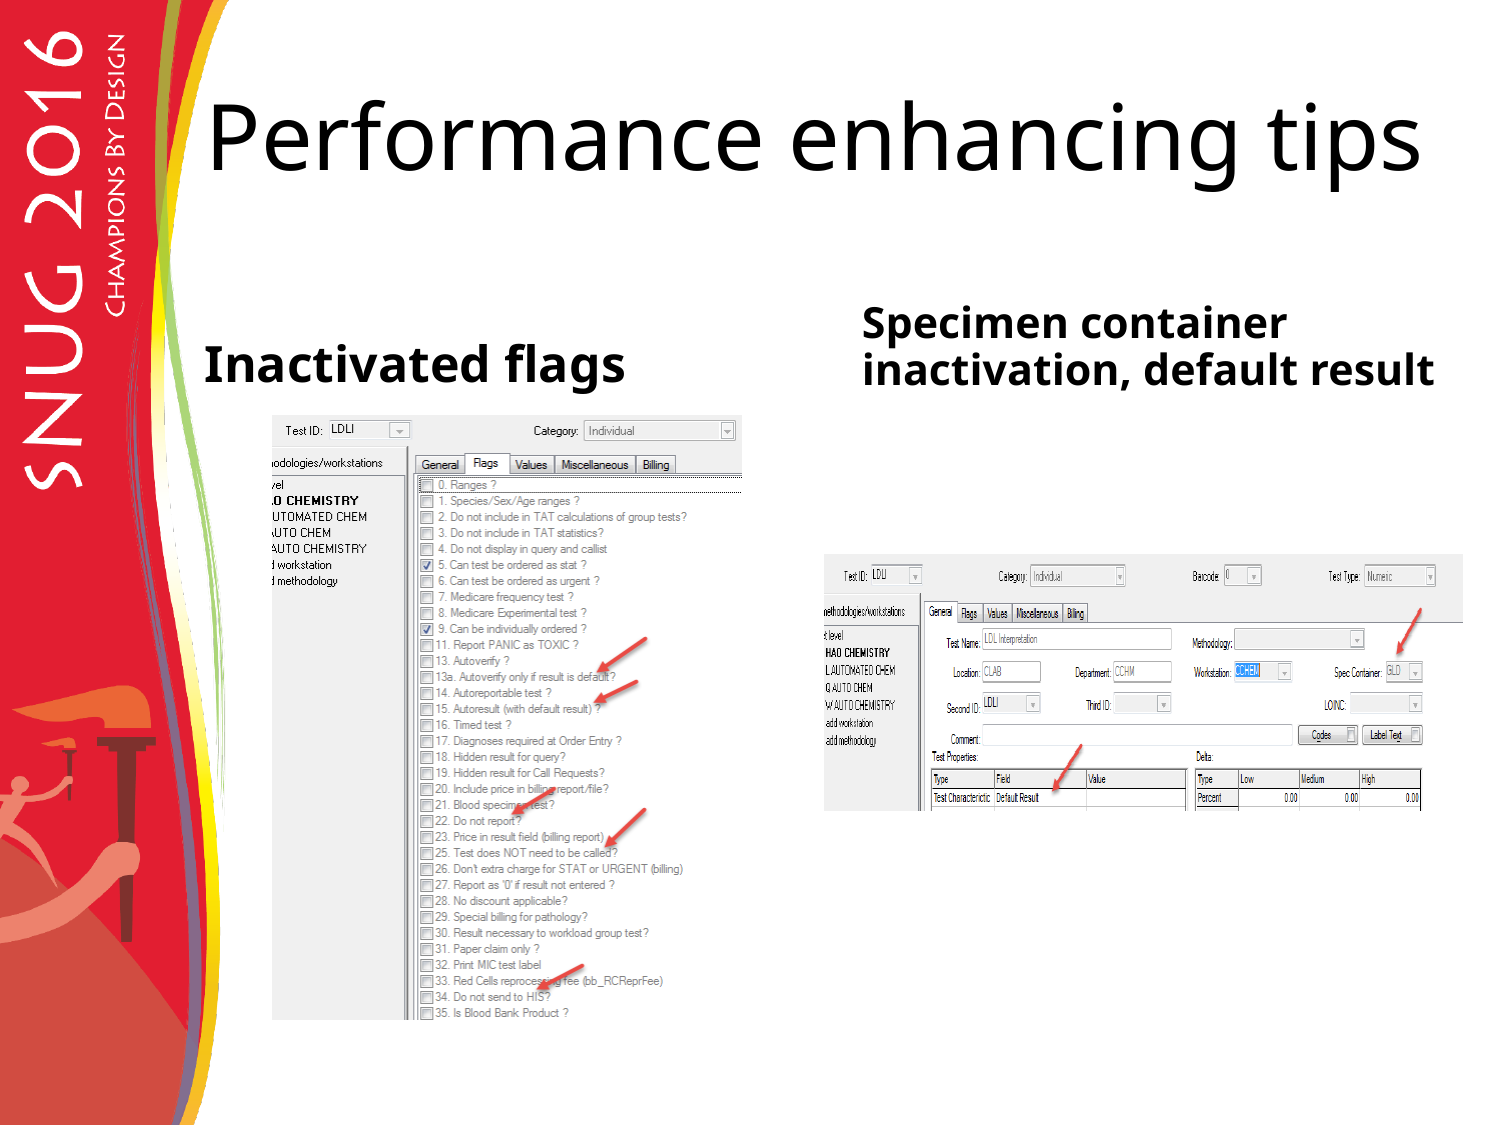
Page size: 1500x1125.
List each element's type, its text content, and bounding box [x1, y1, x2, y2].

picture [0, 0, 232, 1125]
list Specimen container inactivation, default result [846, 266, 1485, 403]
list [272, 415, 742, 1020]
title Performance enhancing tips [190, 31, 1484, 250]
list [824, 554, 1463, 811]
list Inactivated flags [189, 265, 825, 401]
